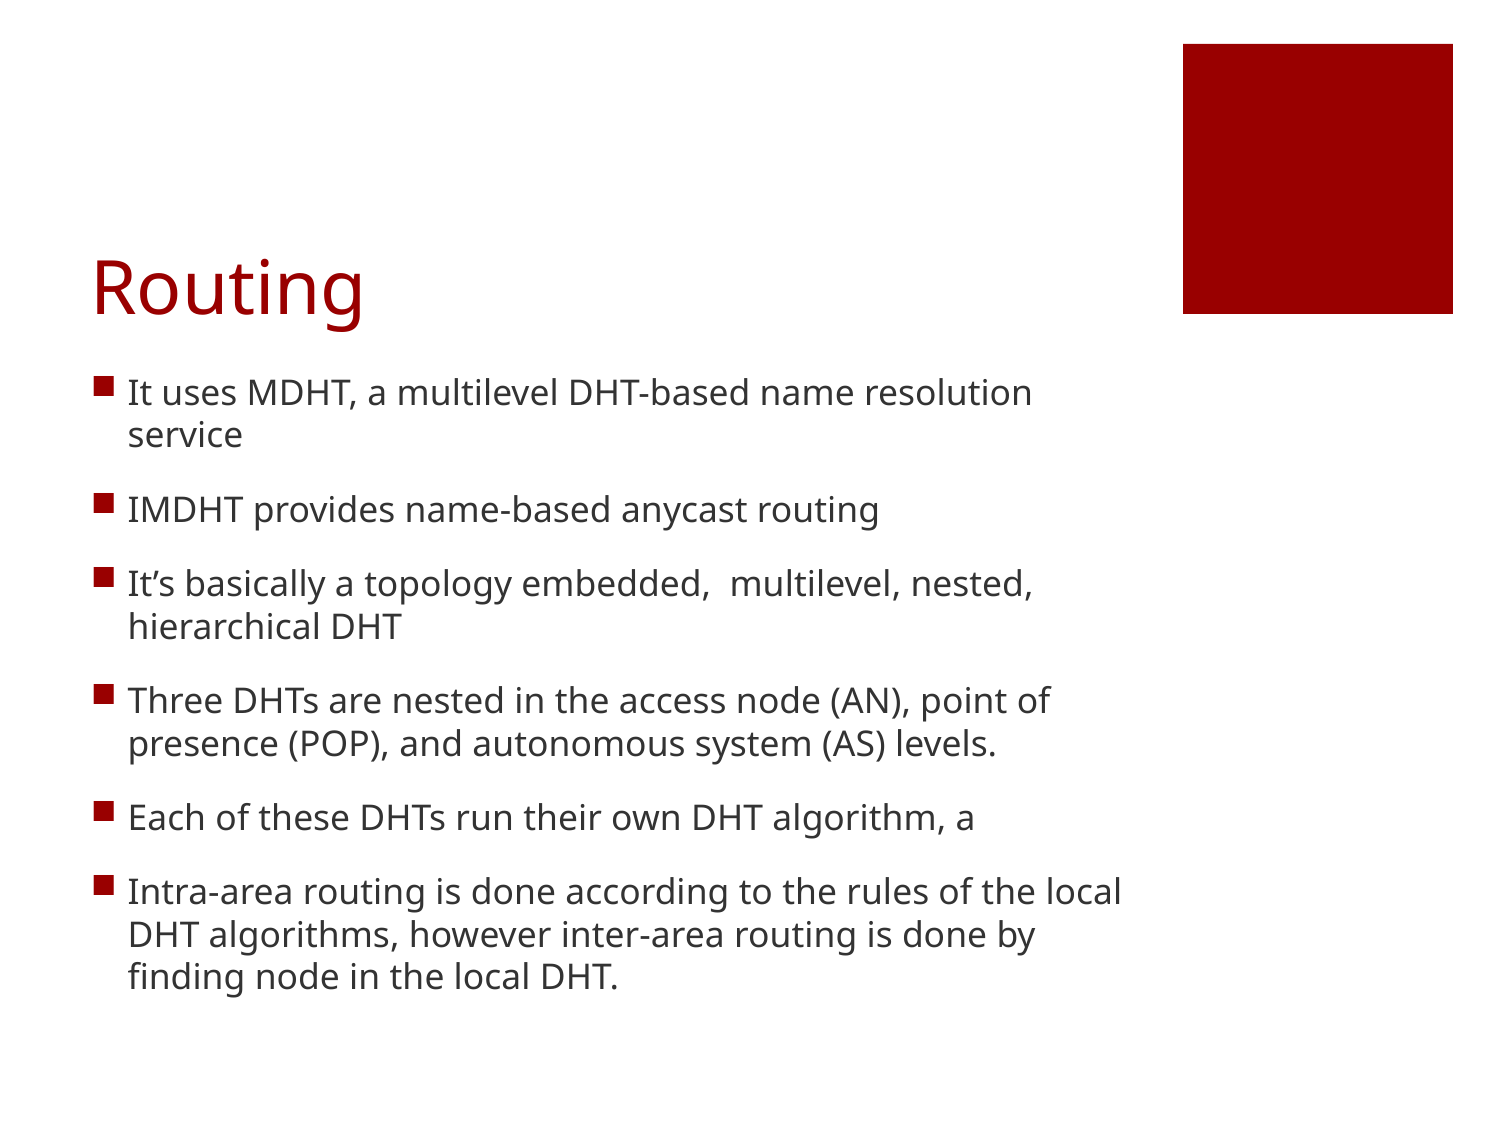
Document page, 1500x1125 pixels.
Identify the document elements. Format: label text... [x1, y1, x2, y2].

title Routing [75, 149, 1143, 338]
list It uses MDHT, a multilevel DHT-based name resolution service IMDHT provides name-based anycast routing It’s basically a topology embedded, multilevel, nested, hierarchical DHT Three DHTs are nested in the access node (AN), point of presence (POP), and autonomous system (AS) levels. Each of these DHTs run their own DHT algorithm, a Intra-area routing is done according to the rules of the local DHT algorithms, however inter-area routing is done by finding node in the local DHT. [75, 362, 1143, 1005]
